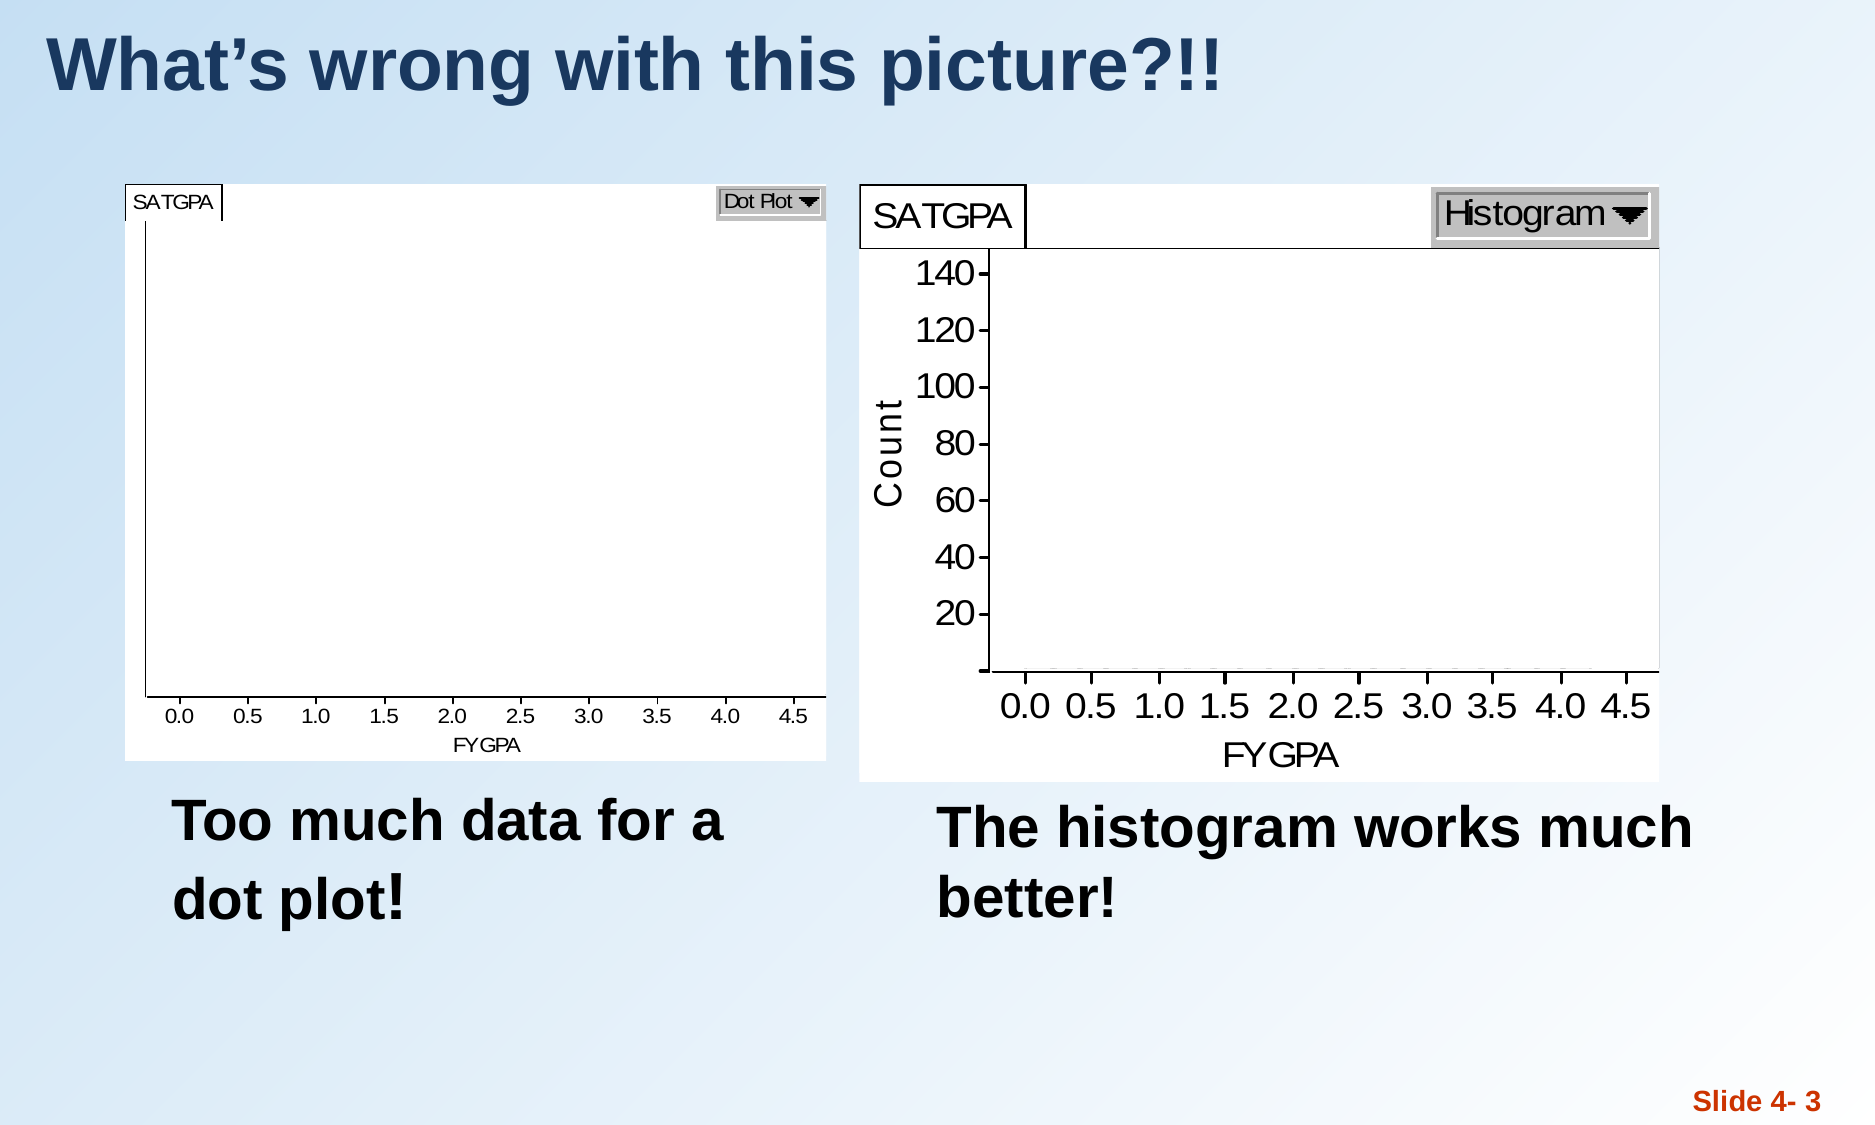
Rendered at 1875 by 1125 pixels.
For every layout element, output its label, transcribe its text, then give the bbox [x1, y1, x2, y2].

title What’s wrong with this picture?!! [31, 12, 1735, 113]
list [124, 184, 829, 763]
list Too much data for a dot plot! [156, 774, 744, 950]
text_box The histogram works much better! [921, 781, 1730, 937]
picture [859, 184, 1663, 785]
slide_number Slide 4- 3 [1445, 1050, 1837, 1125]
